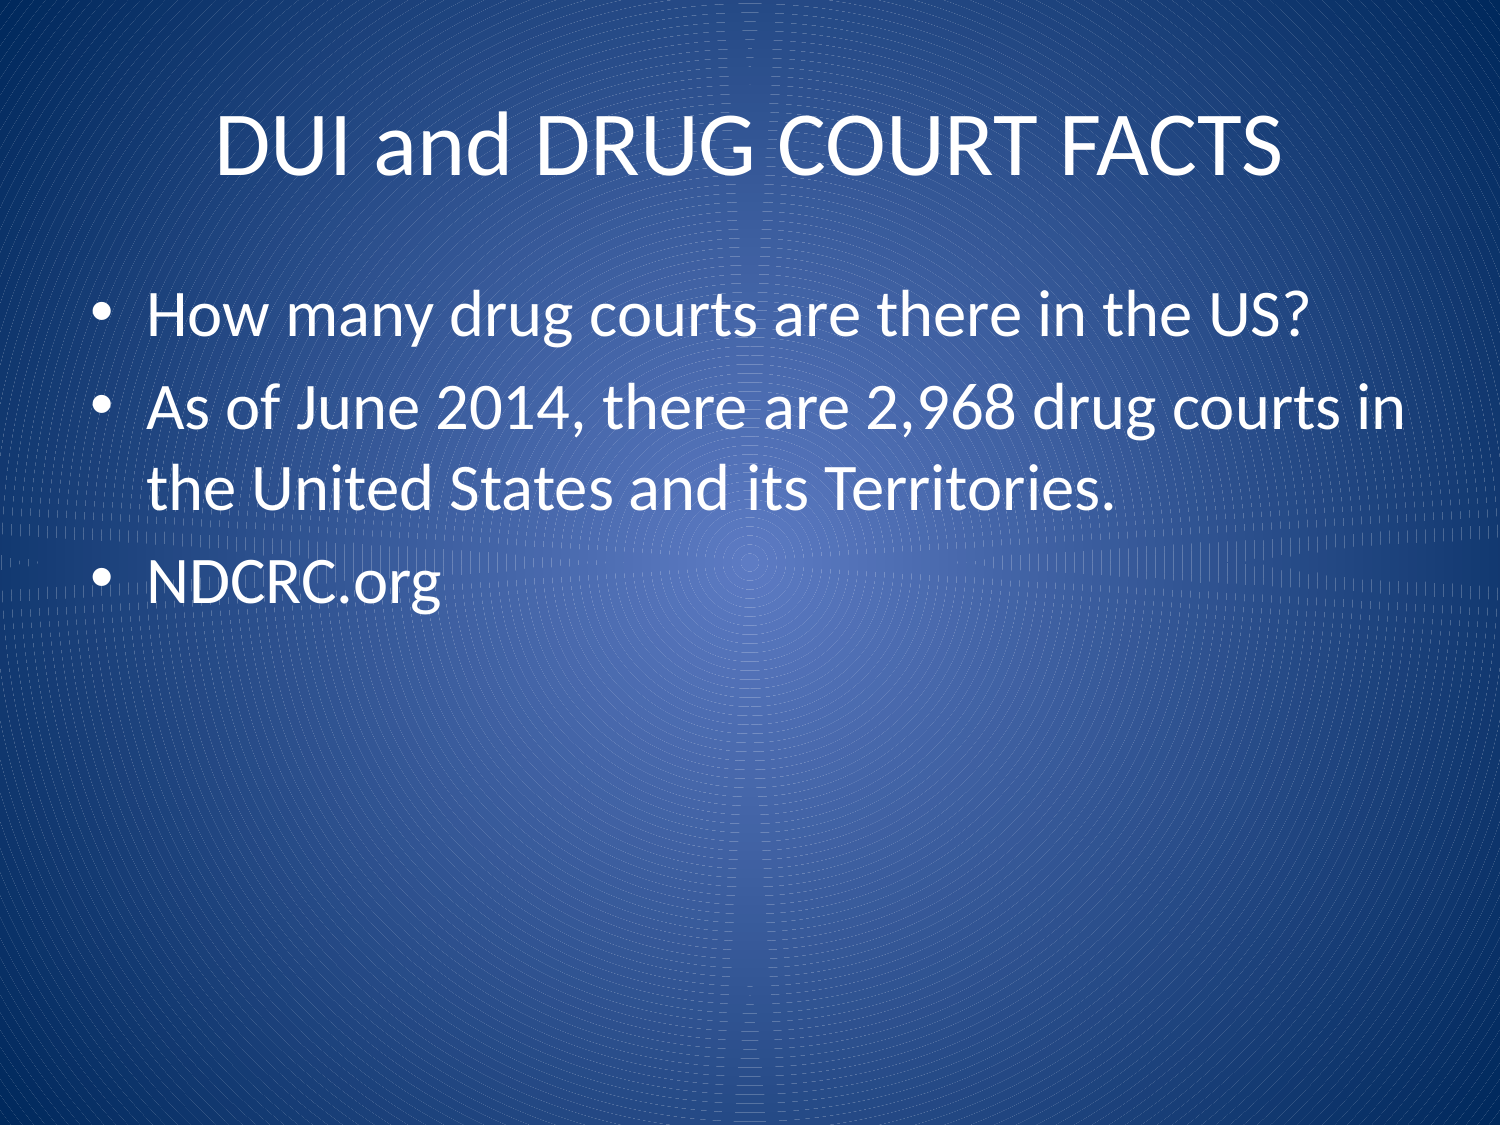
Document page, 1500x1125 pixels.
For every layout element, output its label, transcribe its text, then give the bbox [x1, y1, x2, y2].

list How many drug courts are there in the US? As of June 2014, there are 2,968 drug courts in the United States and its Territories. NDCRC.org [75, 262, 1425, 1005]
title DUI and DRUG COURT FACTS [75, 45, 1425, 233]
